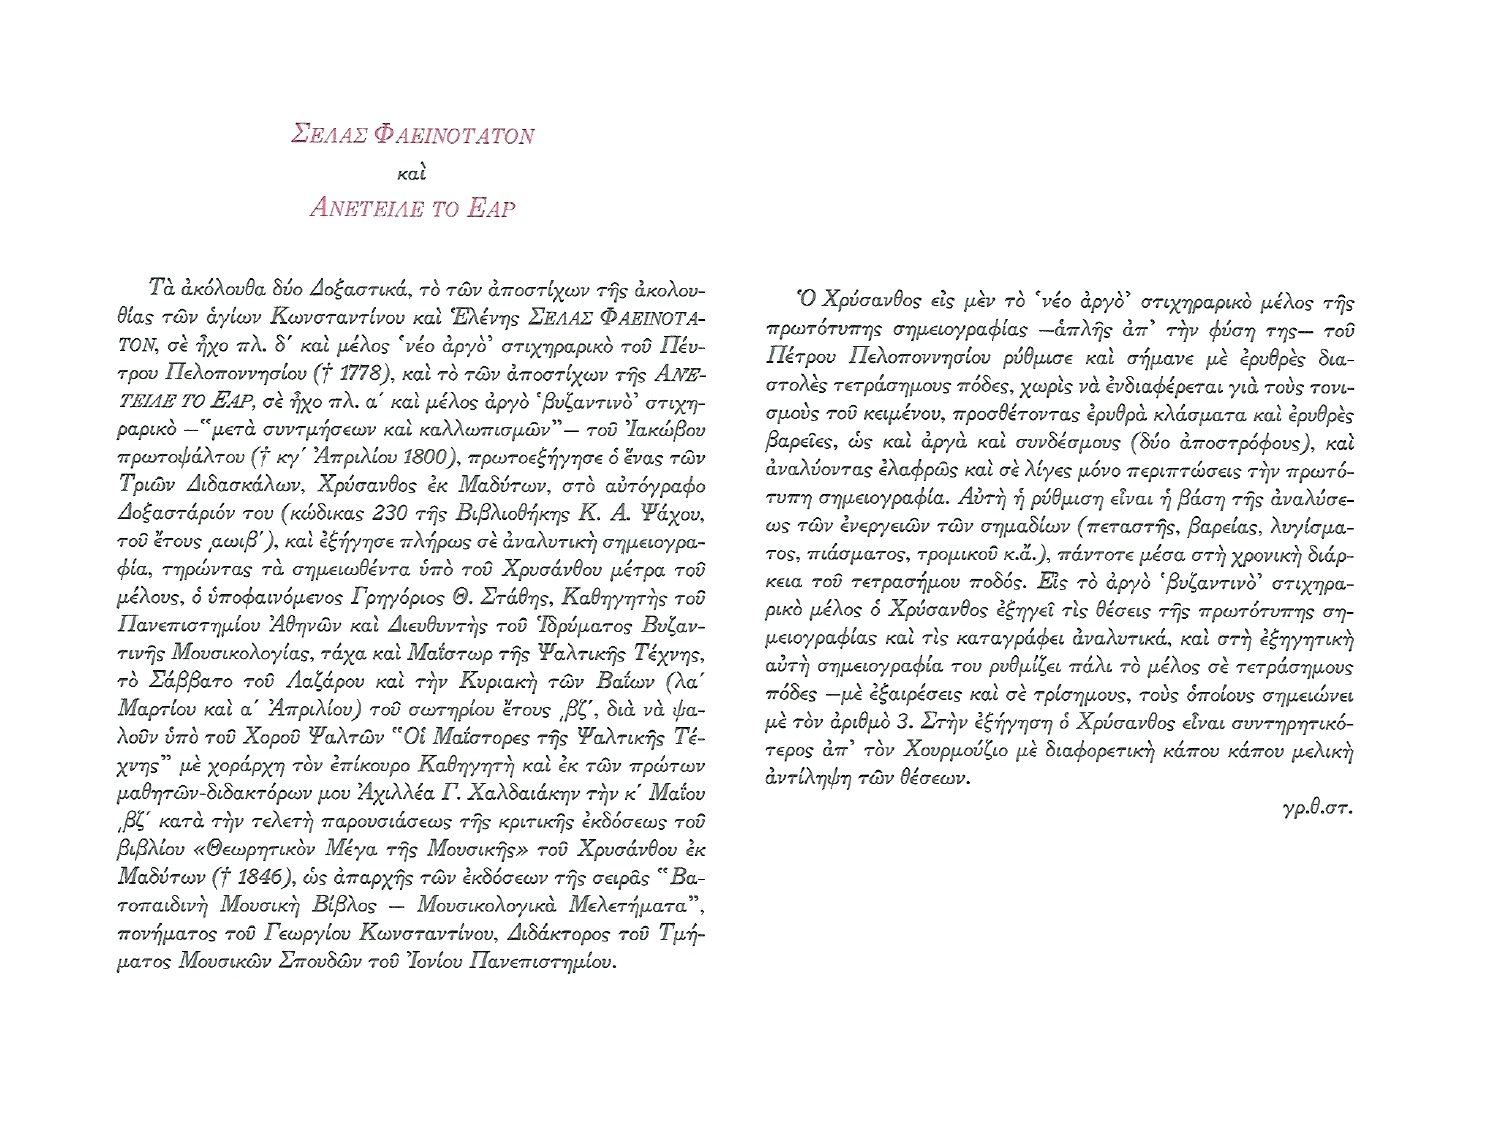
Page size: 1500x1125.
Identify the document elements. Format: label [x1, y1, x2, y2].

list [100, 101, 722, 988]
picture [749, 272, 1368, 835]
